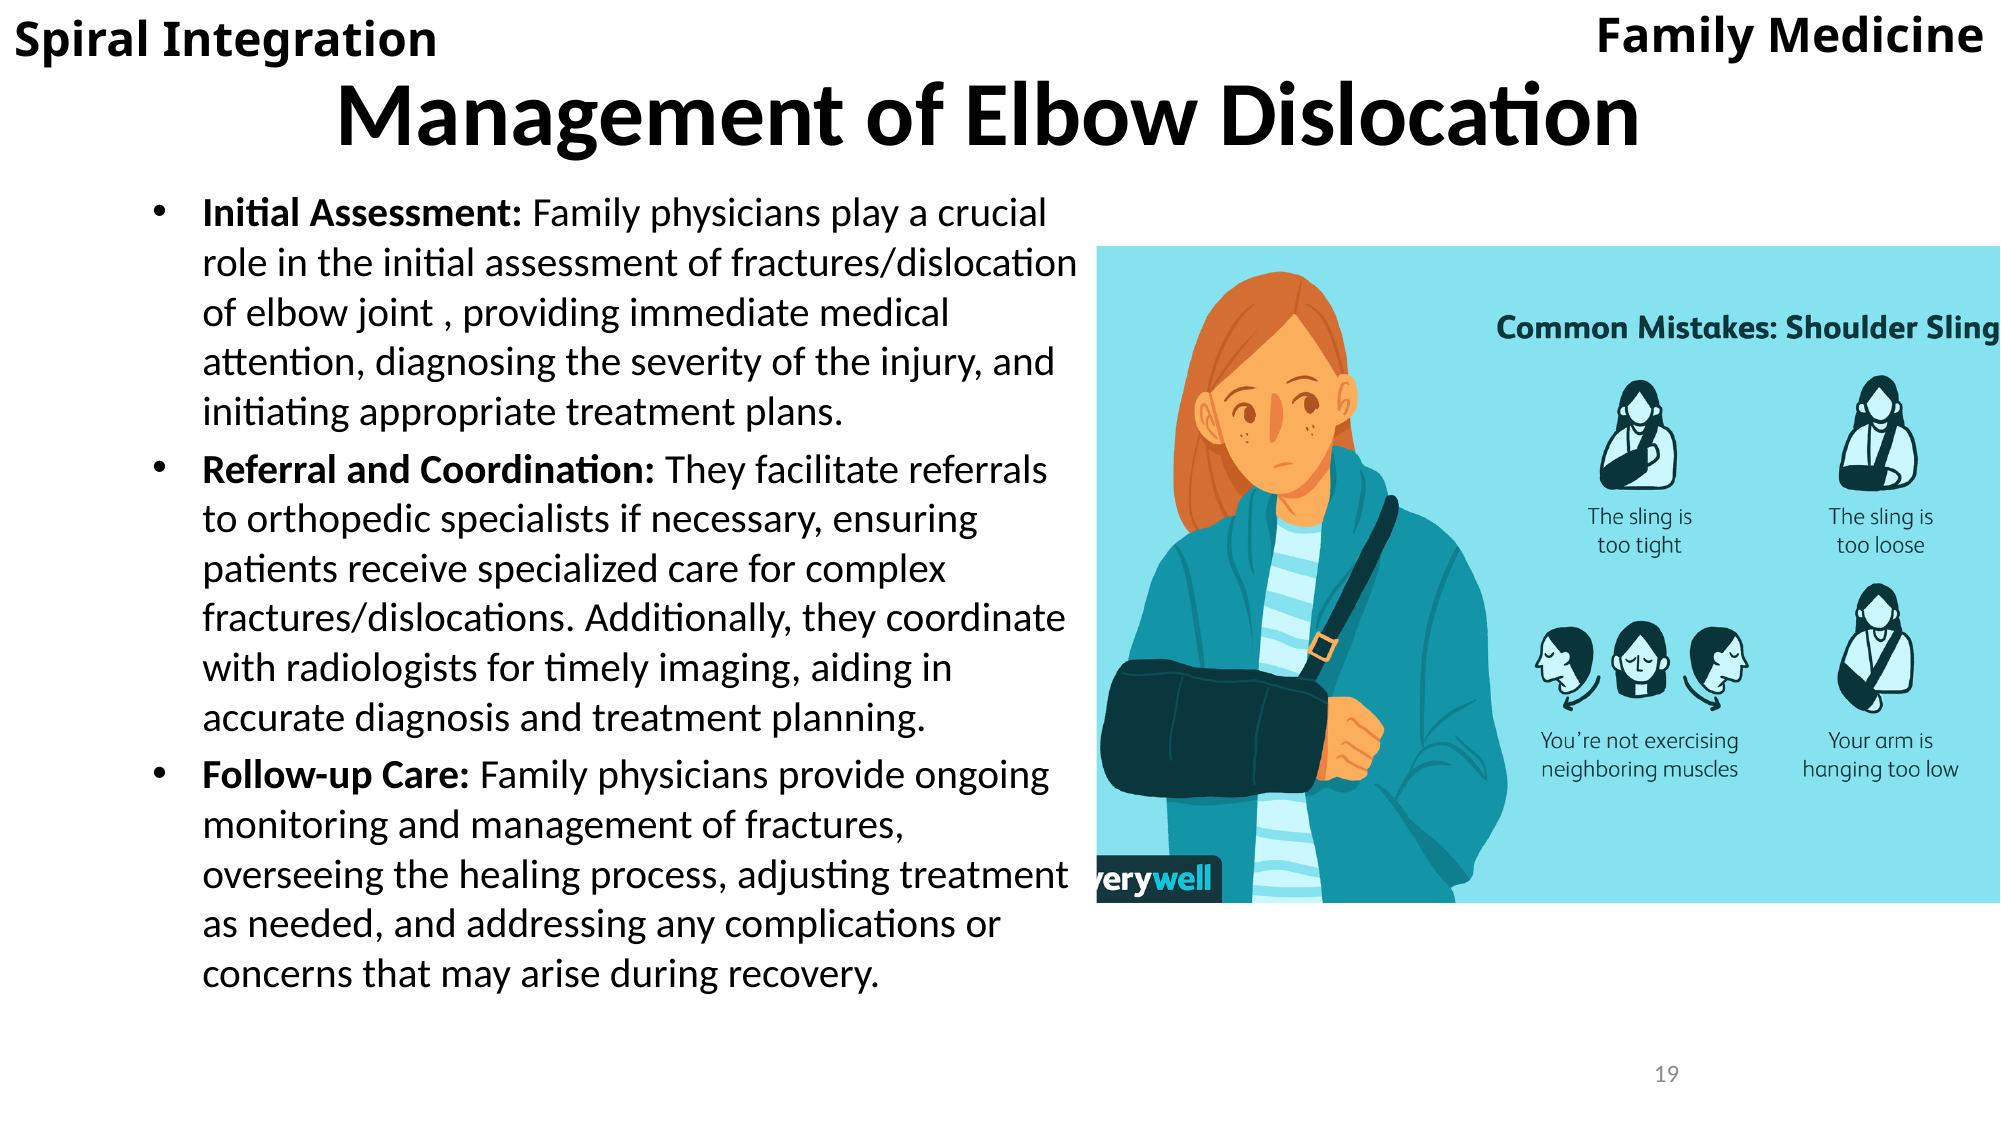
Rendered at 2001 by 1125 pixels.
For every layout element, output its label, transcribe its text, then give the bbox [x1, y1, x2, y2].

list Initial Assessment: Family physicians play a crucial role in the initial assessment of fractures/dislocation of elbow joint , providing immediate medical attention, diagnosing the severity of the injury, and initiating appropriate treatment plans. Referral and Coordination: They facilitate referrals to orthopedic specialists if necessary, ensuring patients receive specialized care for complex fractures/dislocations. Additionally, they coordinate with radiologists for timely imaging, aiding in accurate diagnosis and treatment planning. Follow-up Care: Family physicians provide ongoing monitoring and management of fractures, overseeing the healing process, adjusting treatment as needed, and addressing any complications or concerns that may arise during recovery. [137, 177, 1097, 1103]
text_box Family Medicine [1548, 0, 2000, 75]
picture [1096, 246, 2000, 903]
title Management of Elbow Dislocation [137, 0, 1863, 218]
slide_number 19 [1433, 1042, 1900, 1103]
text_box Spiral Integration [3, 3, 450, 79]
